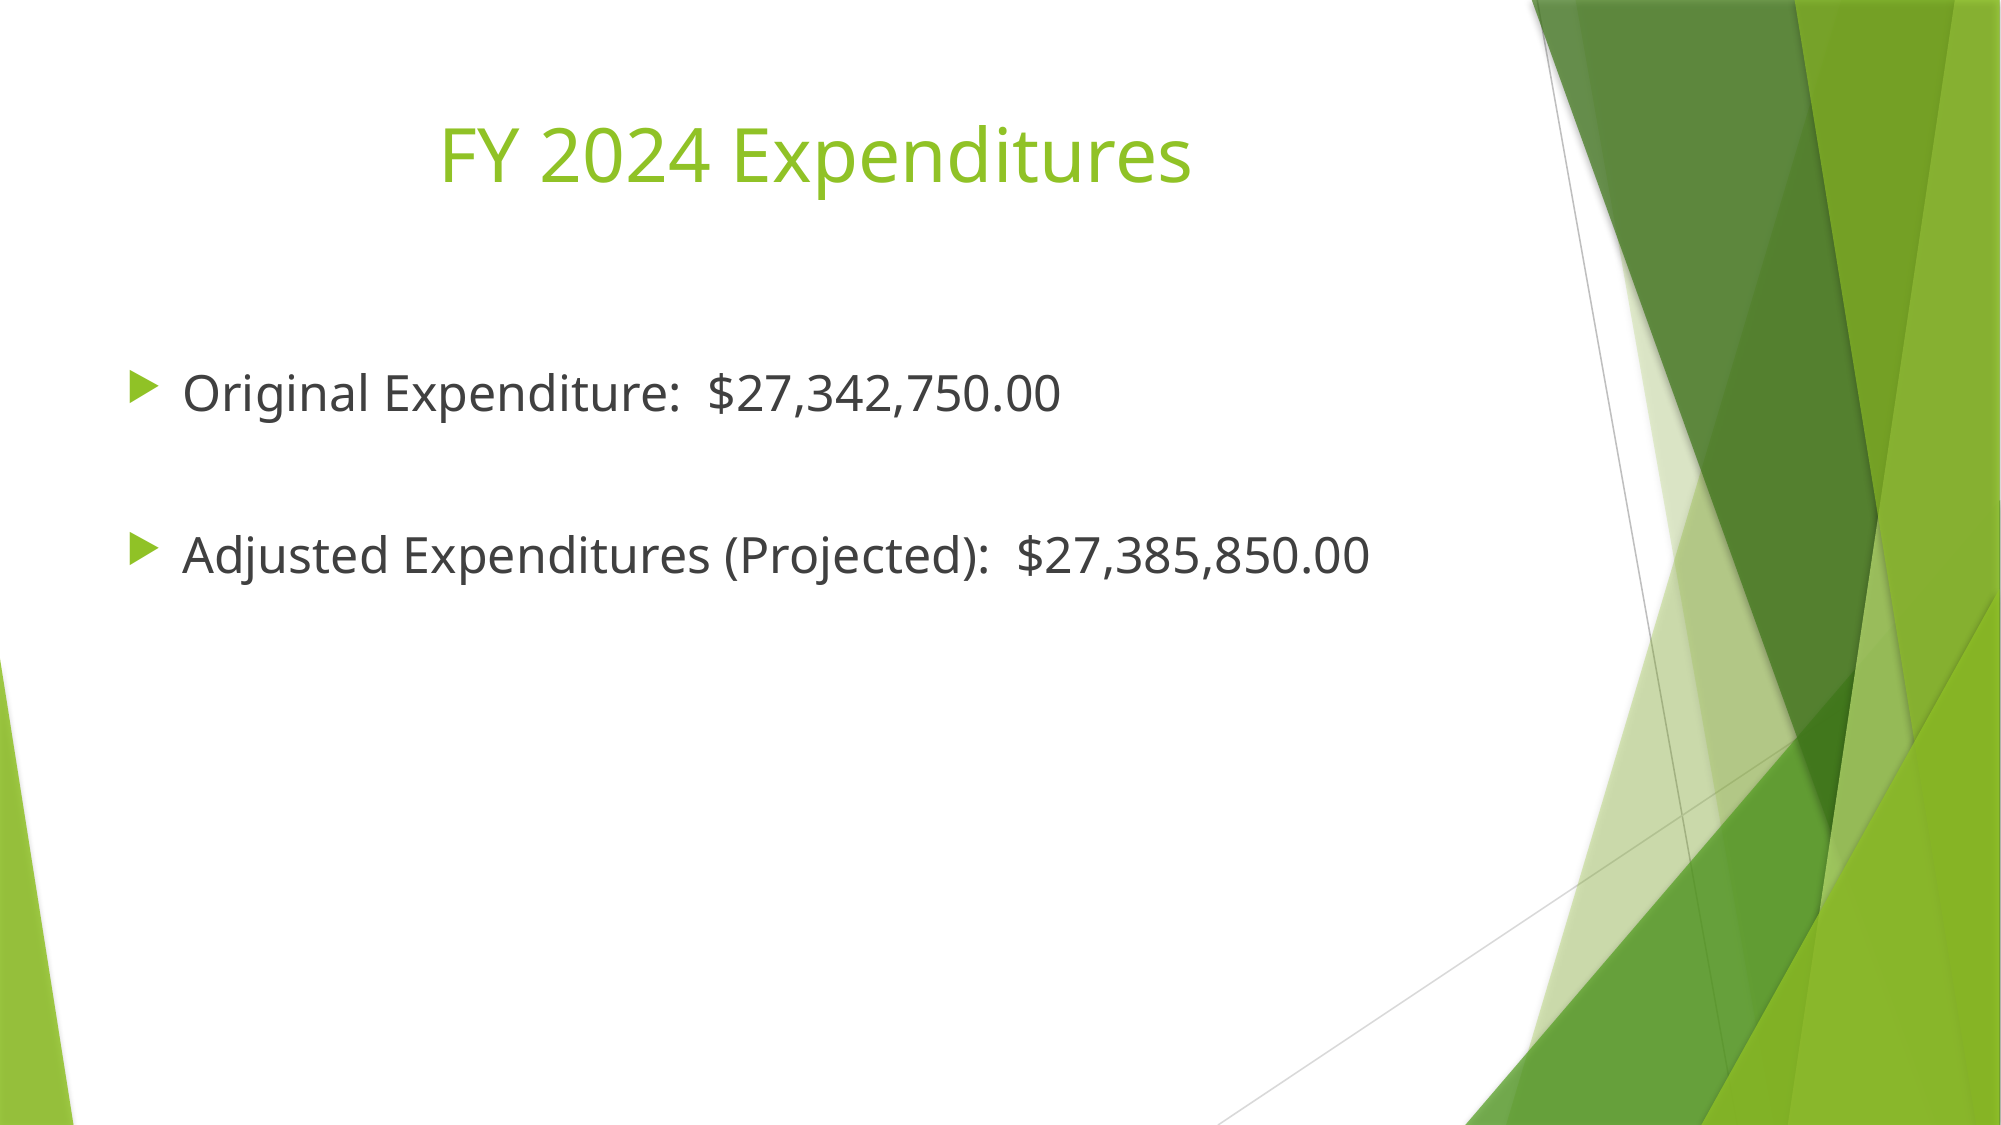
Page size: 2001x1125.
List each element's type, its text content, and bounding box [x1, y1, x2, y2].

title FY 2024 Expenditures [111, 99, 1522, 317]
list Original Expenditure: $27,342,750.00 Adjusted Expenditures (Projected): $27,385,850.00 [111, 354, 1522, 992]
